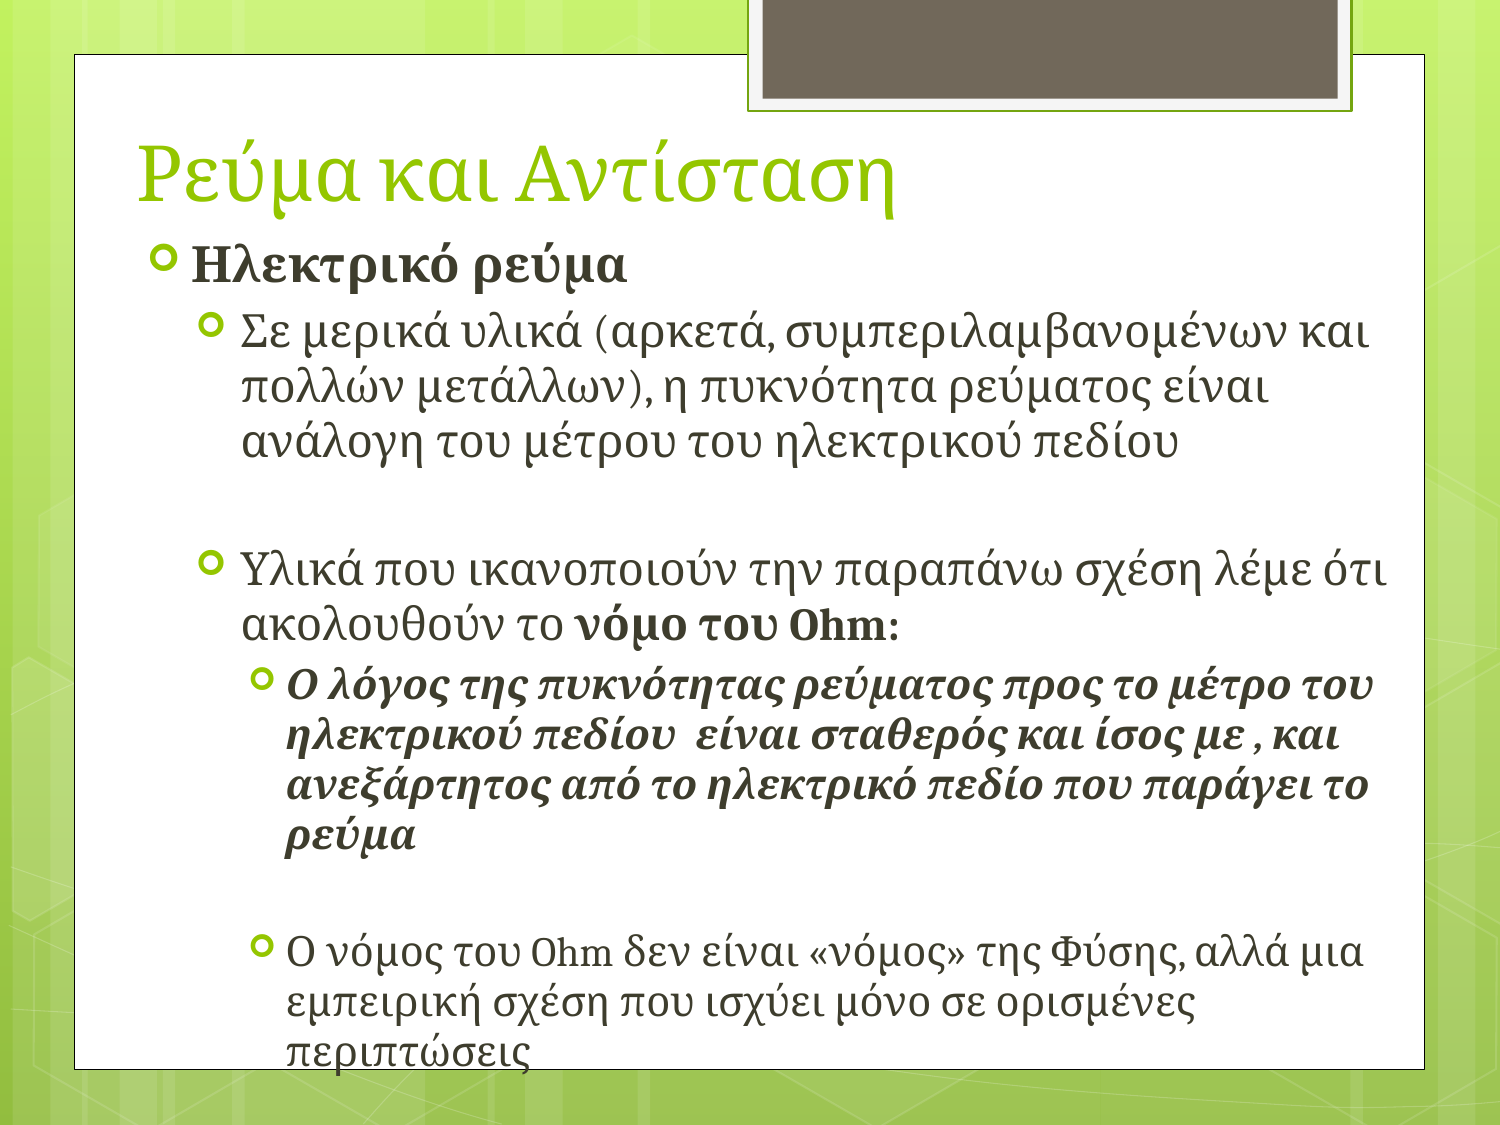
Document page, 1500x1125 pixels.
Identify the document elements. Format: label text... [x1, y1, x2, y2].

title Ρεύμα και Αντίσταση [121, 116, 1338, 225]
